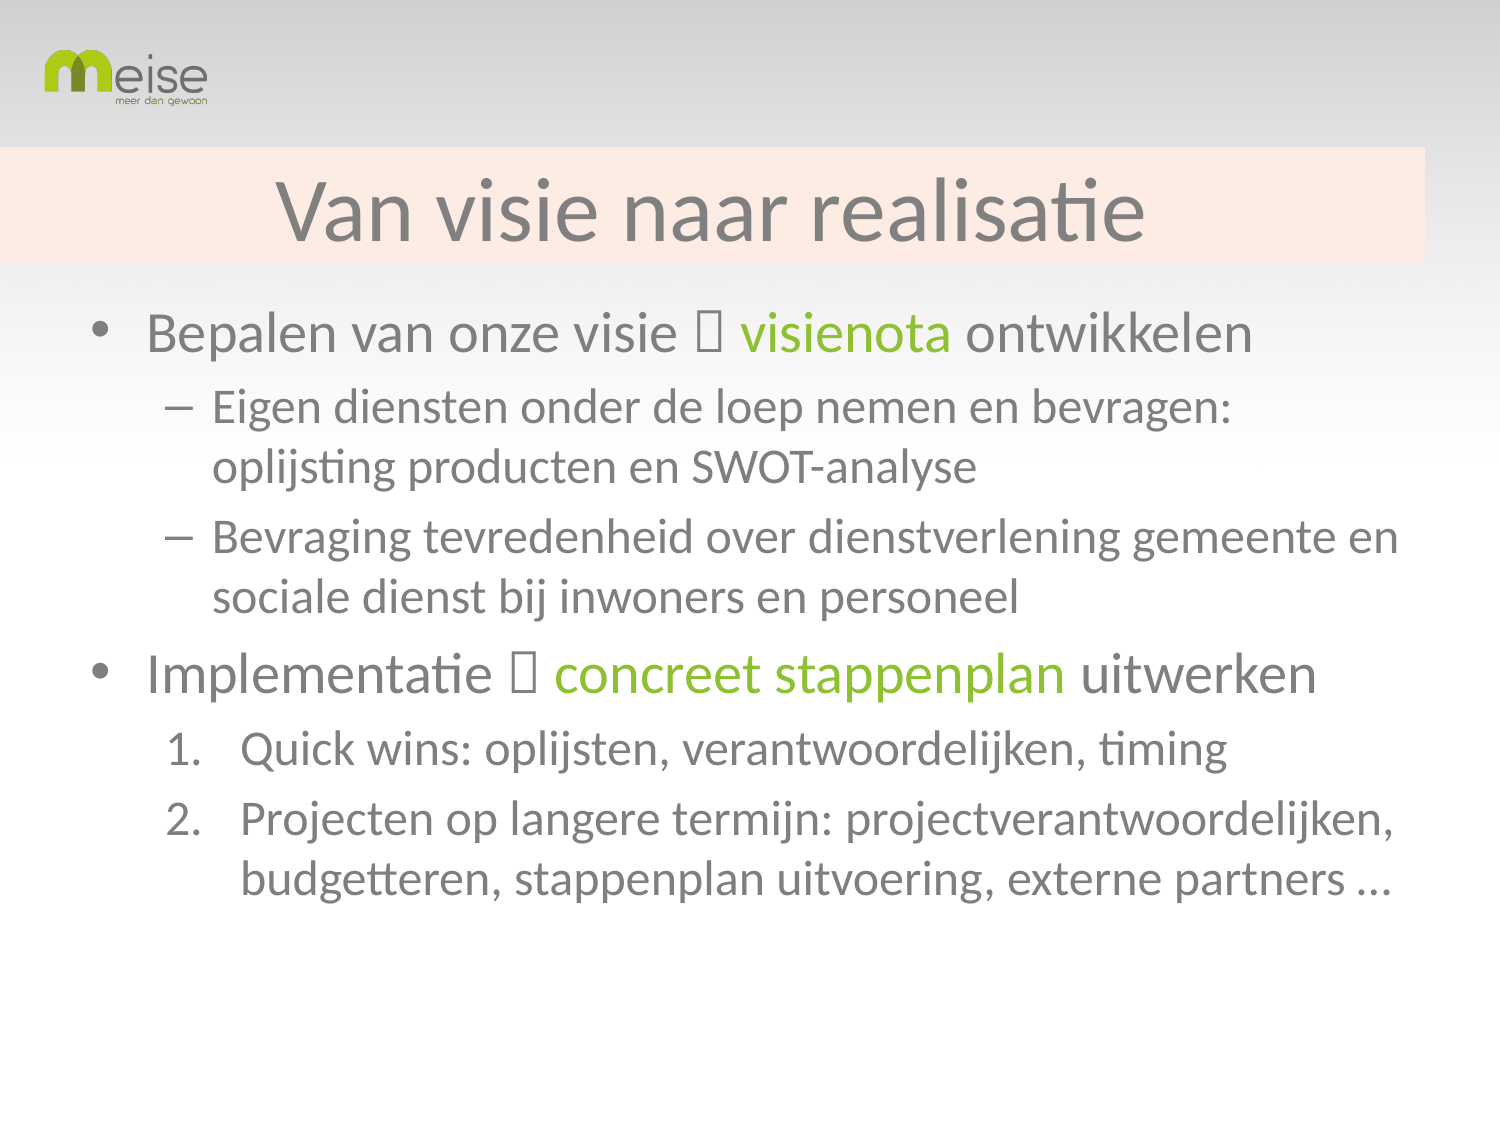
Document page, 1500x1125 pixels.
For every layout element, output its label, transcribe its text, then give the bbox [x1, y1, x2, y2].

list Bepalen van onze visie  visienota ontwikkelen Eigen diensten onder de loep nemen en bevragen: oplijsting producten en SWOT-analyse Bevraging tevredenheid over dienstverlening gemeente en sociale dienst bij inwoners en personeel Implementatie  concreet stappenplan uitwerken Quick wins: oplijsten, verantwoordelijken, timing Projecten op langere termijn: projectverantwoordelijken, budgetteren, stappenplan uitvoering, externe partners … [75, 286, 1425, 1015]
title Van visie naar realisatie [0, 147, 1425, 263]
picture [0, 0, 1500, 1125]
